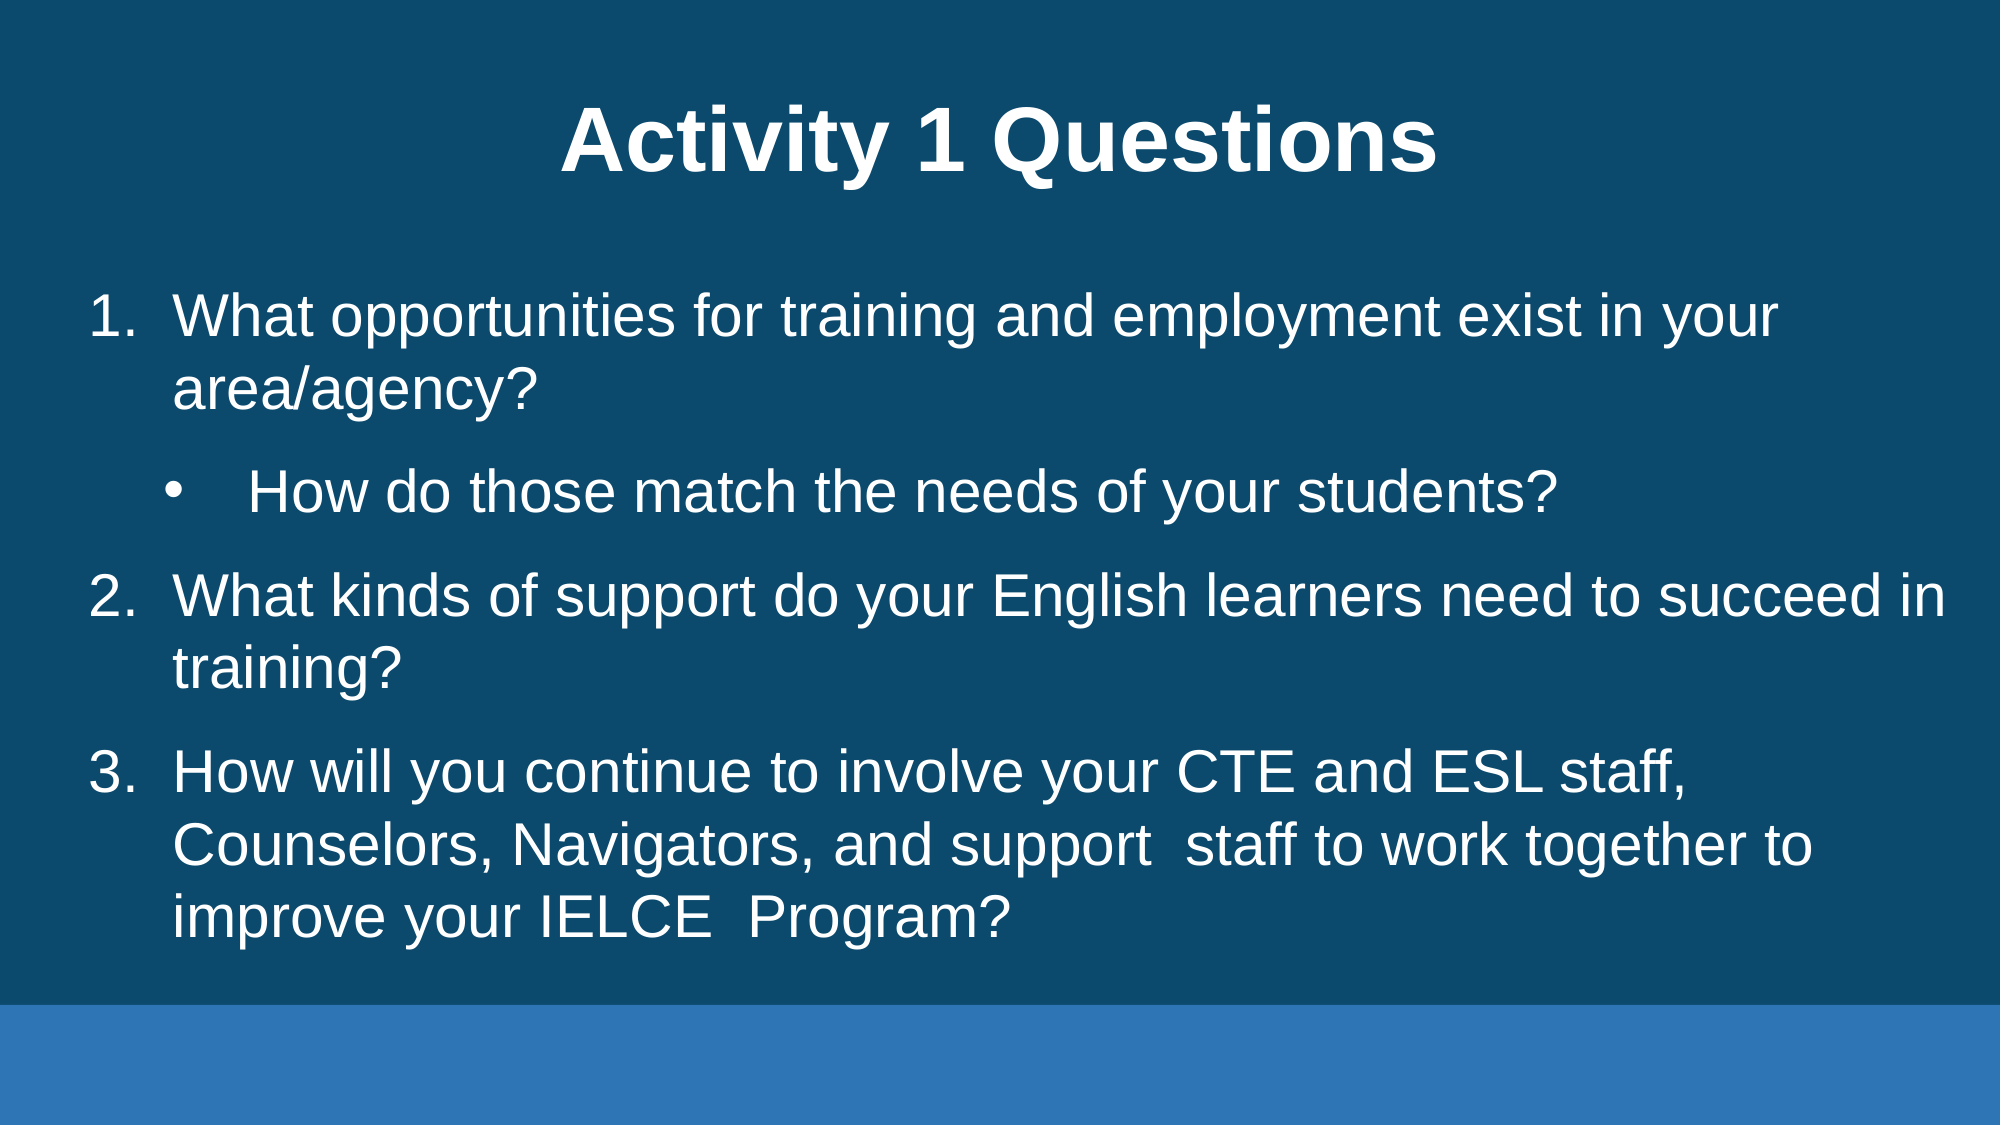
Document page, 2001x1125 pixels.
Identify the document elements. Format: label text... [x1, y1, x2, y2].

title Activity 1 Questions [24, 33, 1975, 251]
list What opportunities for training and employment exist in your area/agency? How do those match the needs of your students? What kinds of support do your English learners need to succeed in training? How will you continue to involve your CTE and ESL staff, Counselors, Navigators, and support staff to work together to improve your IELCE Program? [24, 268, 1975, 1092]
